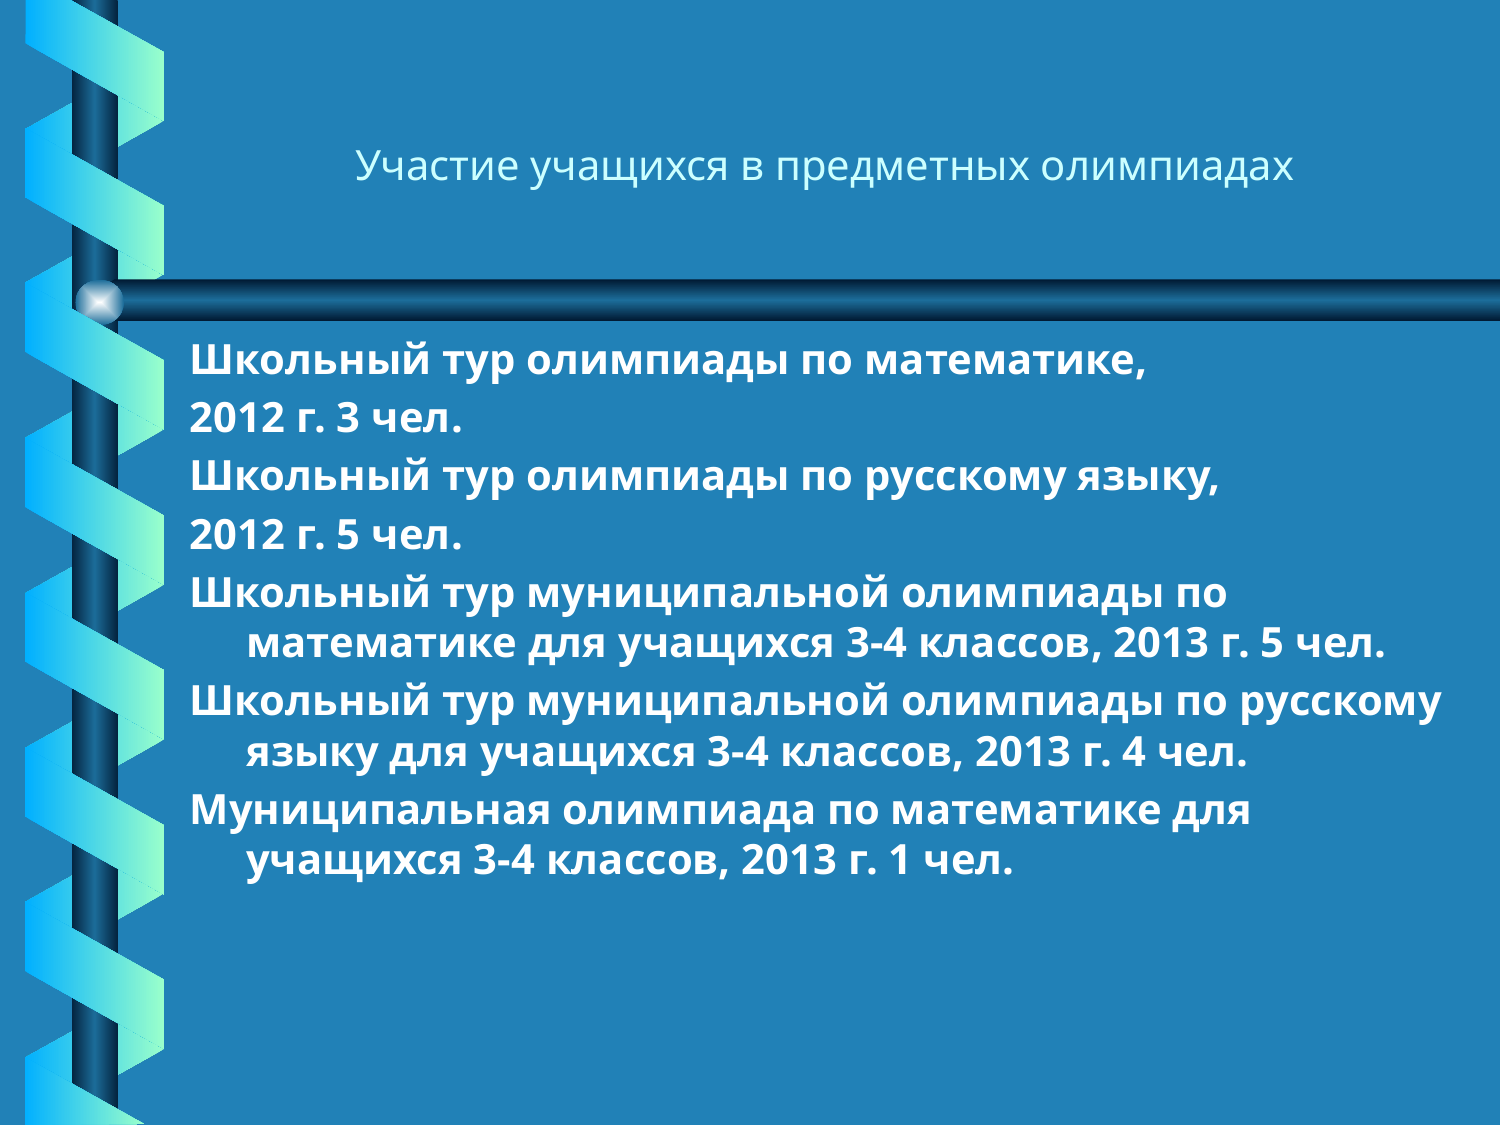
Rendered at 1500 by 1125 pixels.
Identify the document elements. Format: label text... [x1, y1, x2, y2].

list Школьный тур олимпиады по математике, 2012 г. 3 чел. Школьный тур олимпиады по русскому языку, 2012 г. 5 чел. Школьный тур муниципальной олимпиады по математике для учащихся 3-4 классов, 2013 г. 5 чел. Школьный тур муниципальной олимпиады по русскому языку для учащихся 3-4 классов, 2013 г. 4 чел. Муниципальная олимпиада по математике для учащихся 3-4 классов, 2013 г. 1 чел. [174, 324, 1463, 1001]
title Участие учащихся в предметных олимпиадах [187, 130, 1463, 197]
